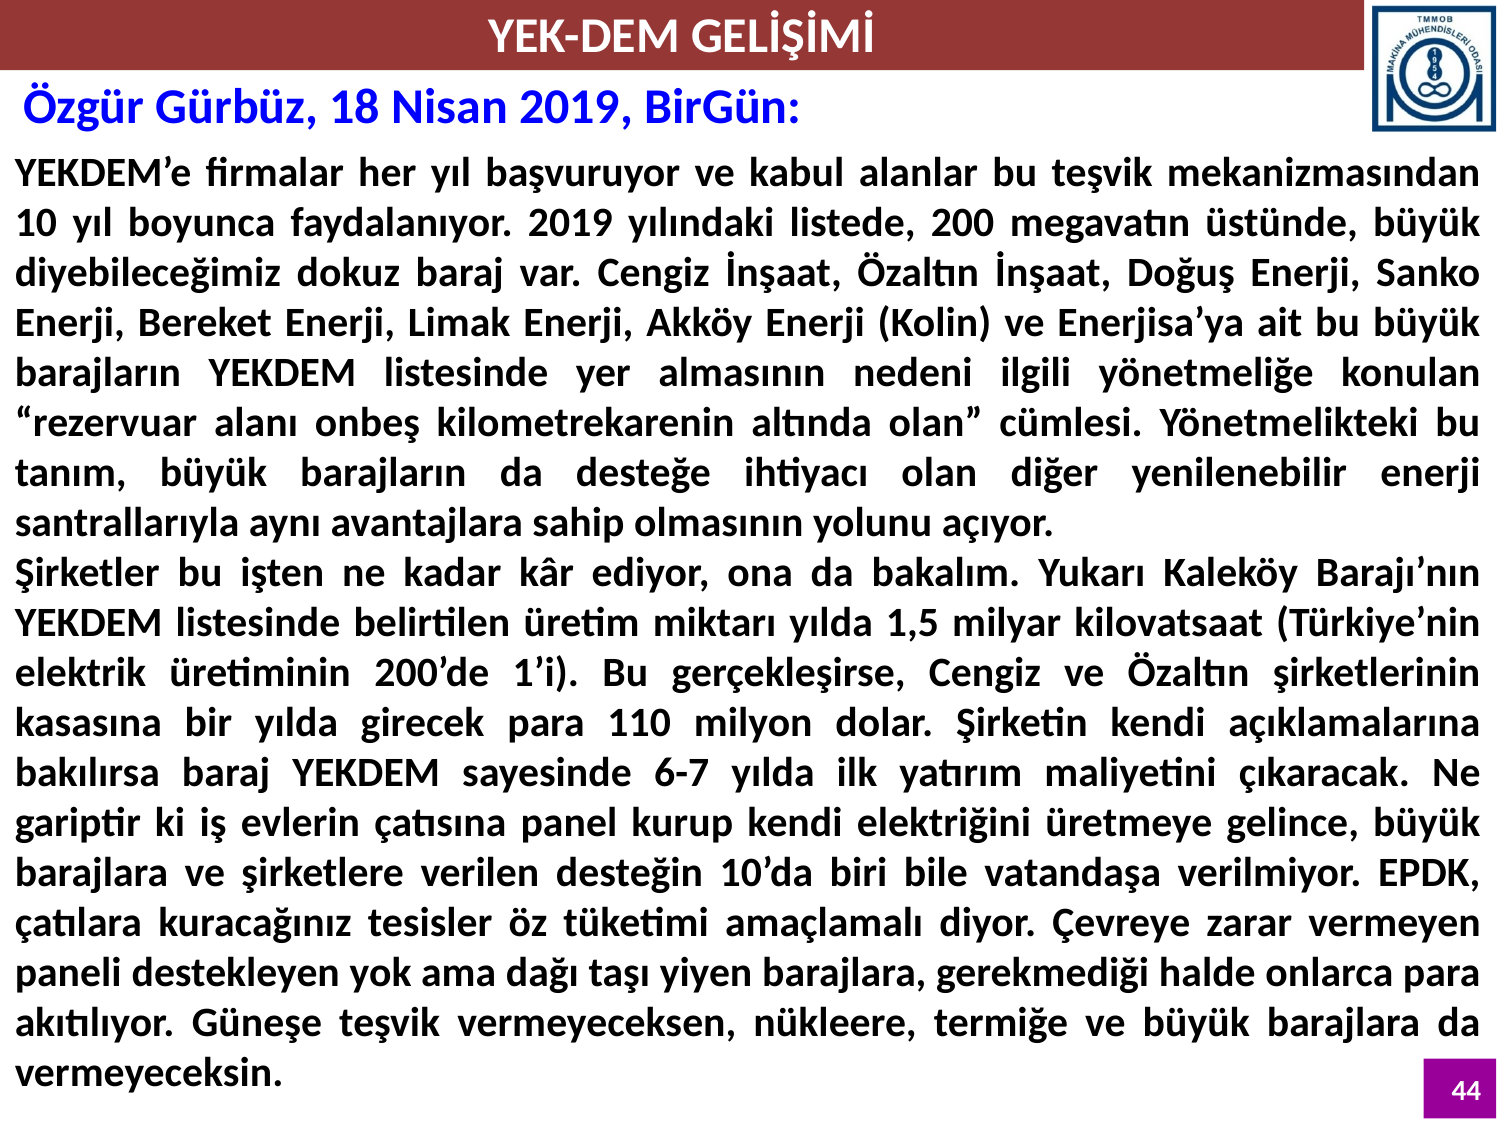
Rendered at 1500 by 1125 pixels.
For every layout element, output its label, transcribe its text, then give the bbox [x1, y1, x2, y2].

text_box YEK-DEM GELİŞİMİ [0, 0, 1365, 71]
slide_number 44 [1423, 1058, 1497, 1119]
picture [1371, 5, 1497, 132]
text_box Özgür Gürbüz, 18 Nisan 2019, BirGün: [0, 66, 1077, 142]
text_box YEKDEM’e firmalar her yıl başvuruyor ve kabul alanlar bu teşvik mekanizmasından 10 yıl boyunca faydalanıyor. 2019 yılındaki listede, 200 megavatın üstünde, büyük diyebileceğimiz dokuz baraj var. Cengiz İnşaat, Özaltın İnşaat, Doğuş Enerji, Sanko Enerji, Bereket Enerji, Limak Enerji, Akköy Enerji (Kolin) ve Enerjisa’ya ait bu büyük barajların YEKDEM listesinde yer almasının nedeni ilgili yönetmeliğe konulan “rezervuar alanı onbeş kilometrekarenin altında olan” cümlesi. Yönetmelikteki bu tanım, büyük barajların da desteğe ihtiyacı olan diğer yenilenebilir enerji santrallarıyla aynı avantajlara sahip olmasının yolunu açıyor. Şirketler bu işten ne kadar kâr ediyor, ona da bakalım. Yukarı Kaleköy Barajı’nın YEKDEM listesinde belirtilen üretim miktarı yılda 1,5 milyar kilovatsaat (Türkiye’nin elektrik üretiminin 200’de 1’i). Bu gerçekleşirse, Cengiz ve Özaltın şirketlerinin kasasına bir yılda girecek para 110 milyon dolar. Şirketin kendi açıklamalarına bakılırsa baraj YEKDEM sayesinde 6-7 yılda ilk yatırım maliyetini çıkaracak. Ne gariptir ki iş evlerin çatısına panel kurup kendi elektriğini üretmeye gelince, büyük barajlara ve şirketlere verilen desteğin 10’da biri bile vatandaşa verilmiyor. EPDK, çatılara kuracağınız tesisler öz tüketimi amaçlamalı diyor. Çevreye zarar vermeyen paneli destekleyen yok ama dağı taşı yiyen barajlara, gerekmediği halde onlarca para akıtılıyor. Güneşe teşvik vermeyeceksen, nükleere, termiğe ve büyük barajlara da vermeyeceksin. [0, 137, 1496, 1103]
